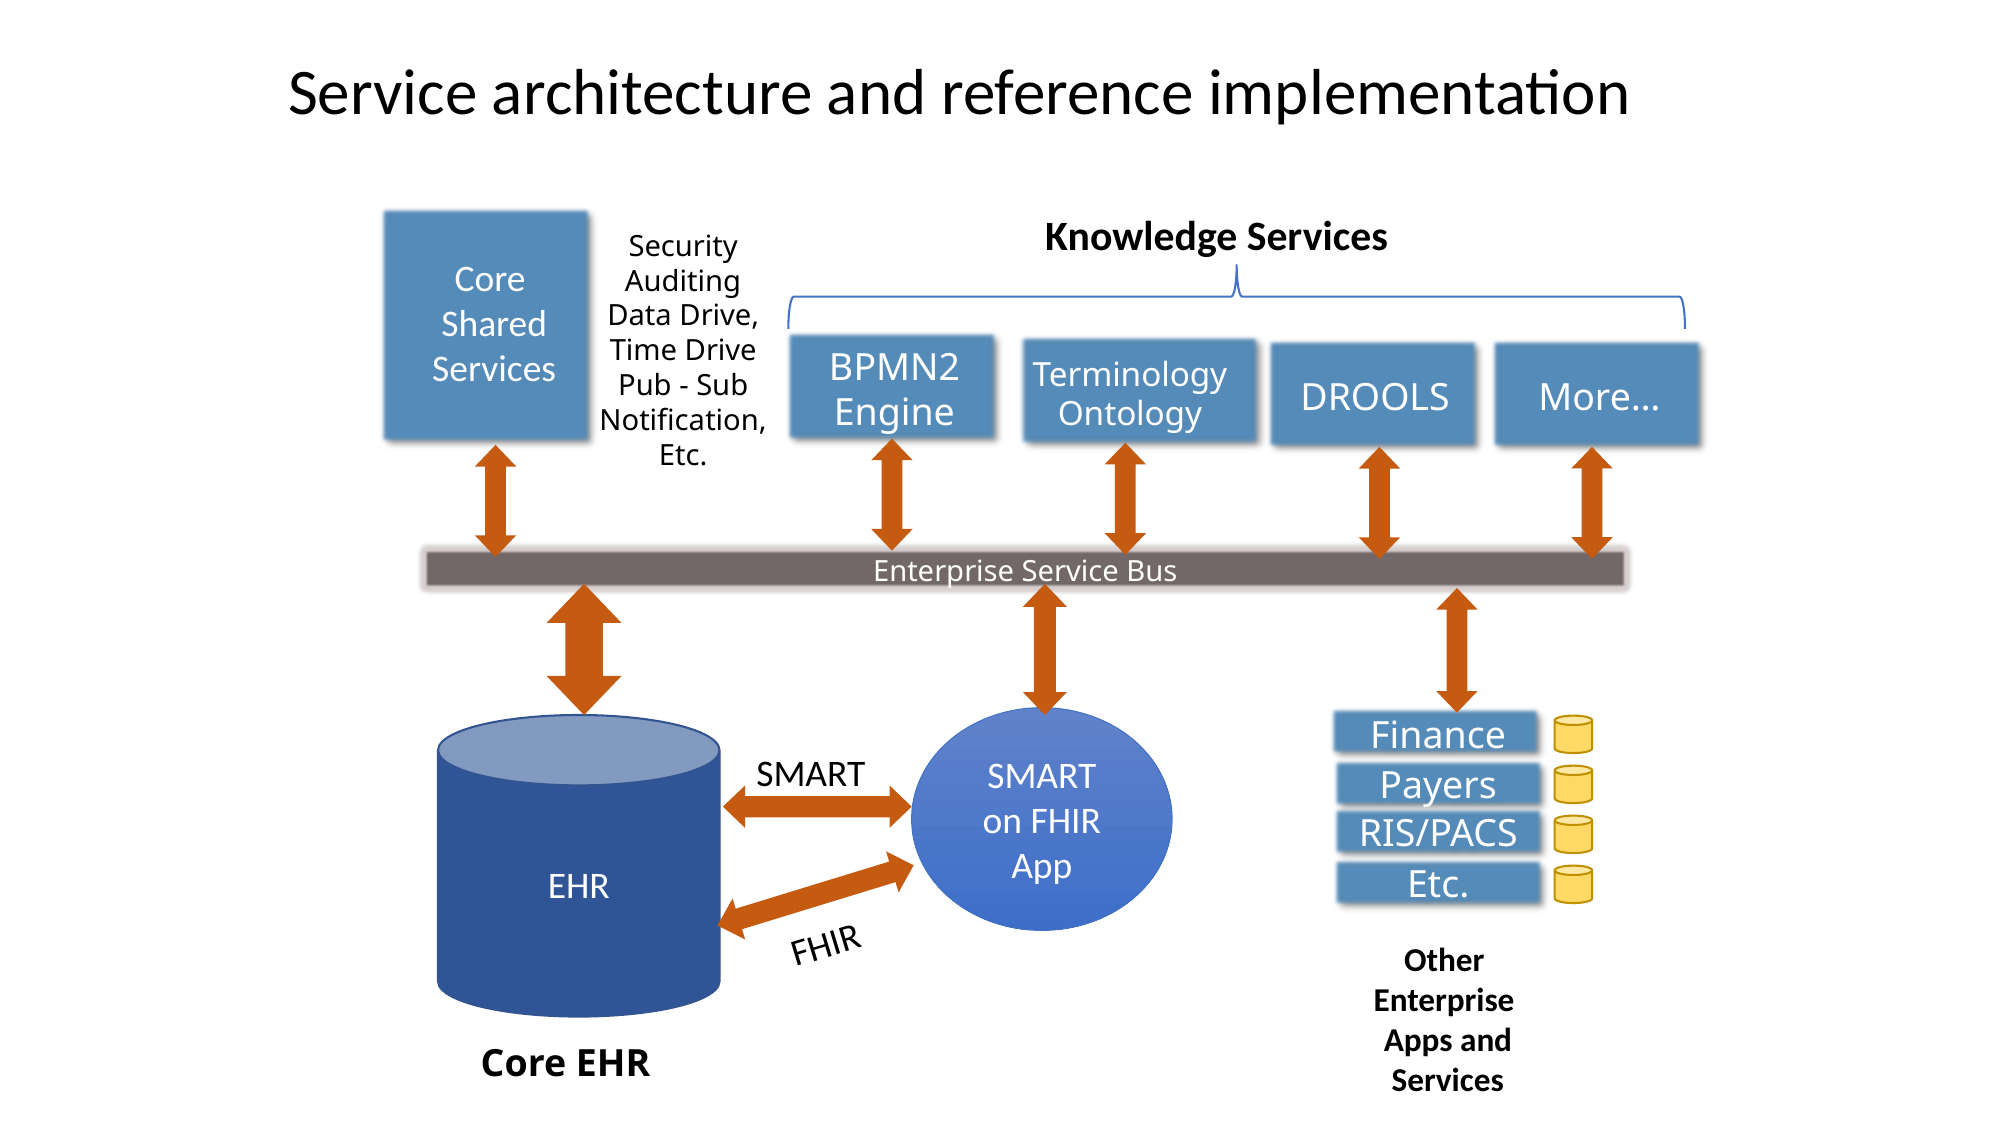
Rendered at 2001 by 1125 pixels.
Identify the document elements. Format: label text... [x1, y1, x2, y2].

text_box [721, 783, 914, 831]
text_box Core EHR [465, 1031, 707, 1091]
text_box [412, 557, 1639, 716]
text_box [716, 849, 916, 942]
title Service architecture and reference implementation [273, 31, 1852, 157]
text_box EHR [436, 716, 721, 1018]
text_box FHIR [768, 899, 882, 986]
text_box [373, 200, 782, 557]
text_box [1323, 587, 1593, 1108]
text_box SMART [741, 741, 881, 802]
text_box SMART on FHIR App [911, 716, 1173, 931]
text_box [779, 201, 1718, 559]
